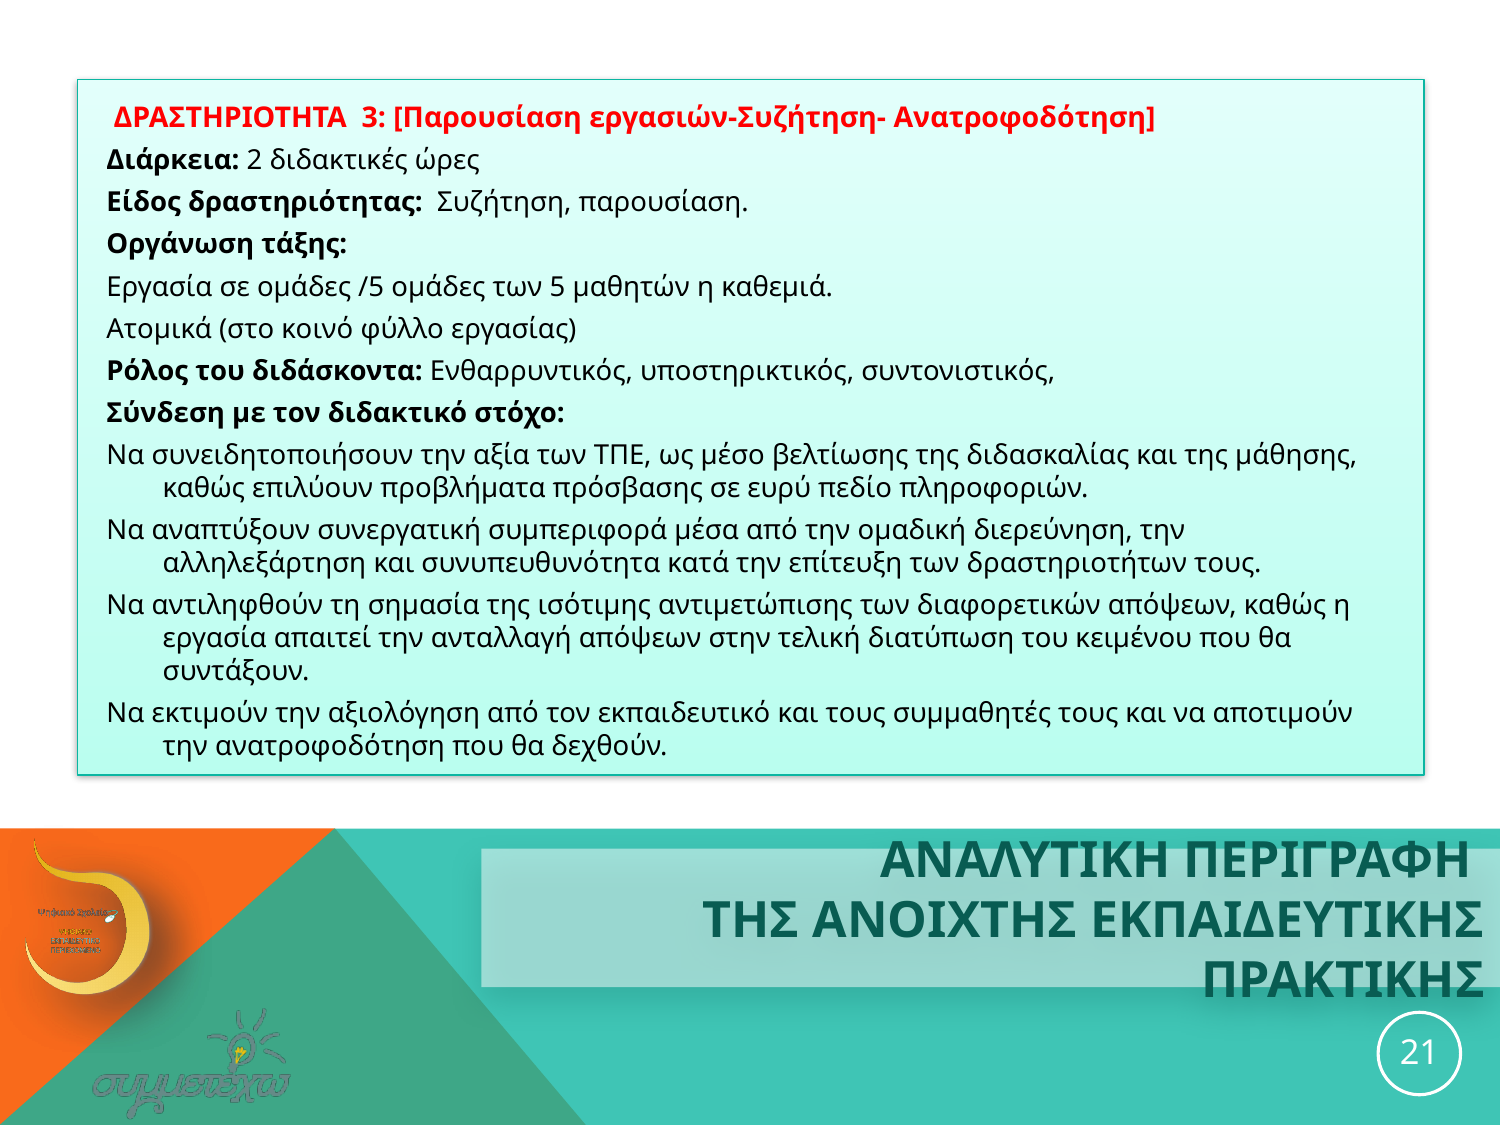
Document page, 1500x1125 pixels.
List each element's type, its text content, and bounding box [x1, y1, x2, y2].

picture [18, 831, 155, 1006]
slide_number 21 [1376, 1010, 1463, 1097]
title ΑΝΑΛΥΤΙΚΗ ΠΕΡΙΓΡΑΦΗ ΤΗΣ ανοιχτησ εκπαιδευτικησ ΠΡΑΚΤΙΚΗΣ [481, 848, 1500, 988]
list ΔΡΑΣΤΗΡΙΟΤΗΤΑ 3: [Παρουσίαση εργασιών-Συζήτηση- Ανατροφοδότηση] Διάρκεια: 2 διδακτικές ώρες Είδος δραστηριότητας: Συζήτηση, παρουσίαση. Οργάνωση τάξης: Εργασία σε ομάδες /5 ομάδες των 5 μαθητών η καθεμιά. Ατομικά (στο κοινό φύλλο εργασίας) Ρόλος του διδάσκοντα: Ενθαρρυντικός, υποστηρικτικός, συντονιστικός, Σύνδεση με τον διδακτικό στόχο: Να συνειδητοποιήσουν την αξία των ΤΠΕ, ως μέσο βελτίωσης της διδασκαλίας και της μάθησης, καθώς επιλύουν προβλήματα πρόσβασης σε ευρύ πεδίο πληροφοριών. Να αναπτύξουν συνεργατική συμπεριφορά μέσα από την ομαδική διερεύνηση, την αλληλεξάρτηση και συνυπευθυνότητα κατά την επίτευξη των δραστηριοτήτων τους. Να αντιληφθούν τη σημασία της ισότιμης αντιμετώπισης των διαφορετικών απόψεων, καθώς η εργασία απαιτεί την ανταλλαγή απόψεων στην τελική διατύπωση του κειμένου που θα συντάξουν. Να εκτιμούν την αξιολόγηση από τον εκπαιδευτικό και τους συμμαθητές τους και να αποτιμούν την ανατροφοδότηση που θα δεχθούν. [91, 91, 1409, 769]
picture [79, 1007, 305, 1121]
